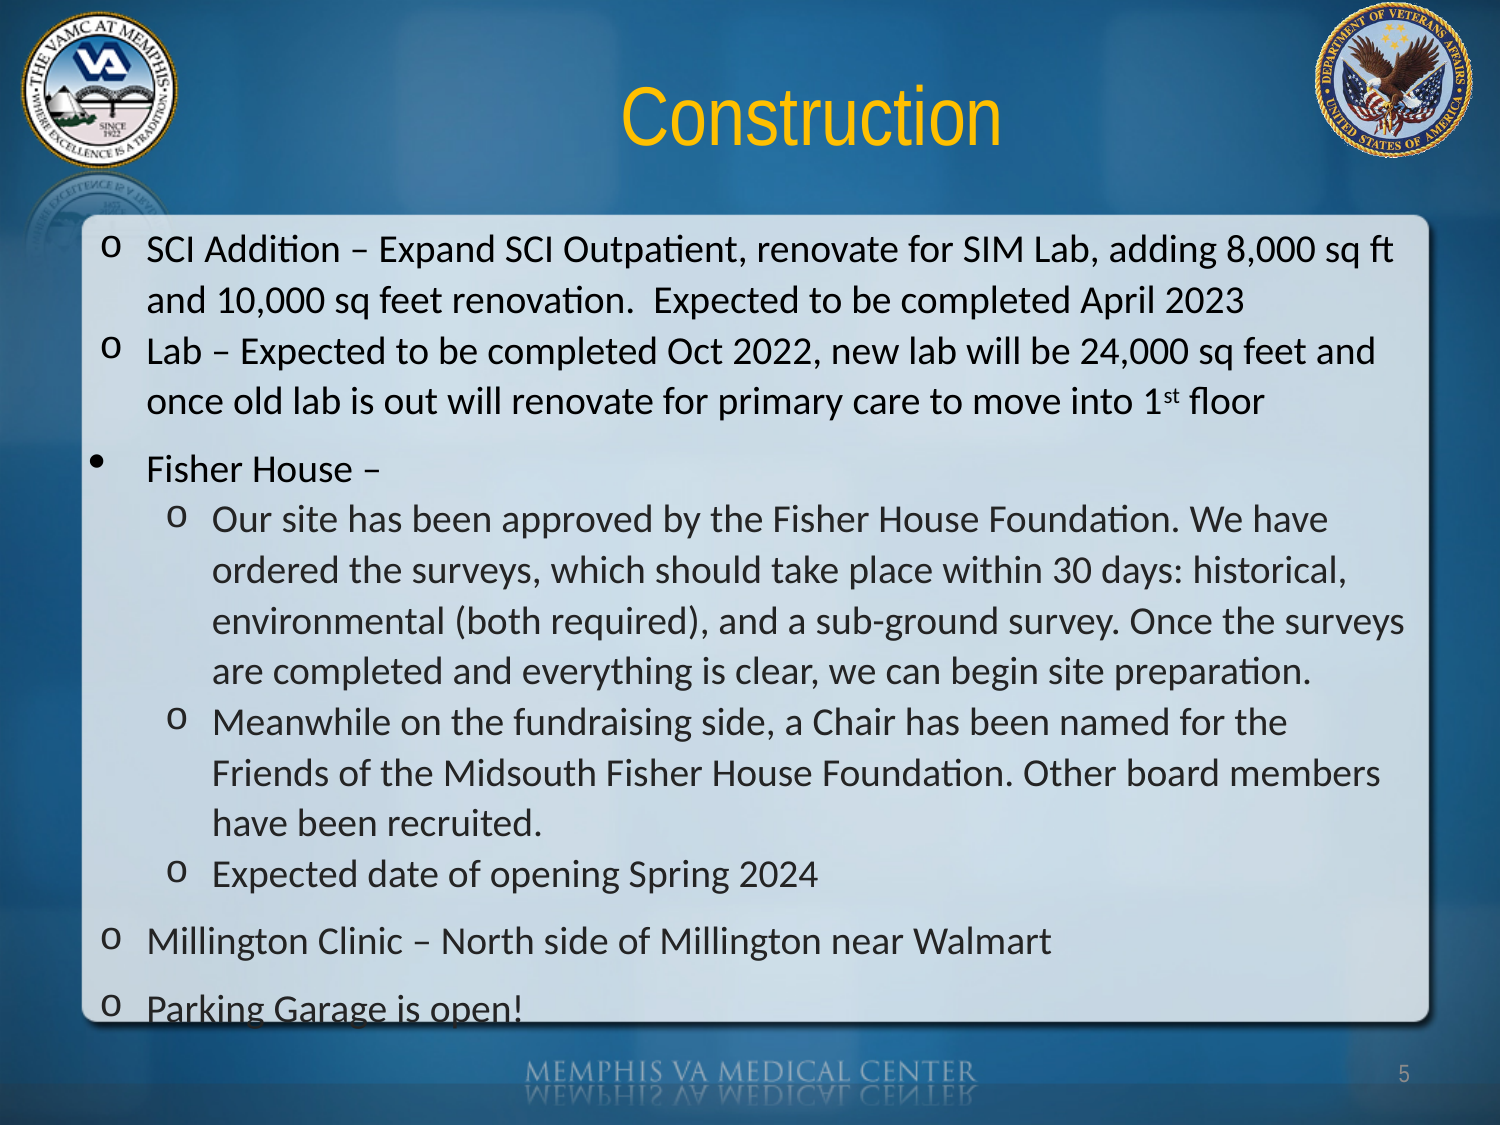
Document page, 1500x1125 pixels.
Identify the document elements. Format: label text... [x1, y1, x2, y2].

picture [0, 0, 1500, 1125]
list SCI Addition – Expand SCI Outpatient, renovate for SIM Lab, adding 8,000 sq ft and 10,000 sq feet renovation. Expected to be completed April 2023 Lab – Expected to be completed Oct 2022, new lab will be 24,000 sq feet and once old lab is out will renovate for primary care to move into 1st floor Fisher House – Our site has been approved by the Fisher House Foundation. We have ordered the surveys, which should take place within 30 days: historical, environmental (both required), and a sub-ground survey. Once the surveys are completed and everything is clear, we can begin site preparation. Meanwhile on the fundraising side, a Chair has been named for the Friends of the Midsouth Fisher House Foundation. Other board members have been recruited. Expected date of opening Spring 2024 Millington Clinic – North side of Millington near Walmart Parking Garage is open! [75, 212, 1425, 1063]
title Construction [200, 24, 1425, 200]
slide_number 5 [1074, 1042, 1425, 1103]
